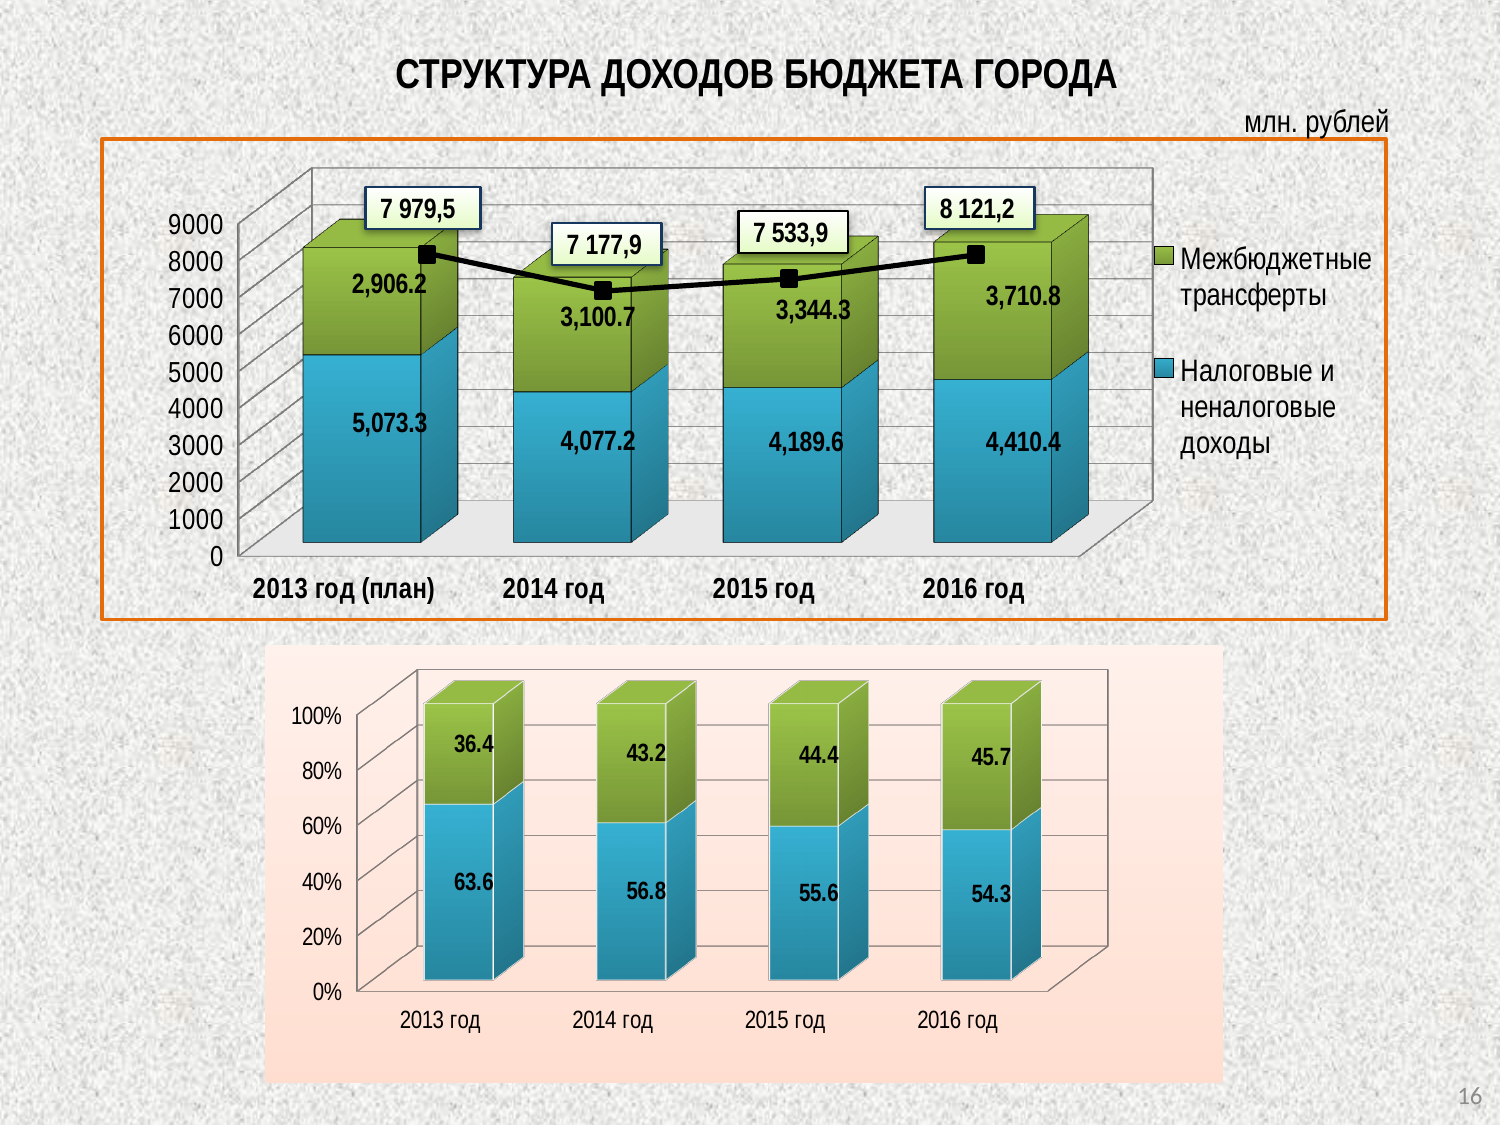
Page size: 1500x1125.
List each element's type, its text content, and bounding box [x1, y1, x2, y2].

title СТРУКТУРА ДОХОДОВ БЮДЖЕТА ГОРОДА [88, 30, 1425, 114]
chart [100, 136, 1388, 622]
picture [0, 0, 1500, 1125]
text_box млн. рублей [1197, 100, 1437, 139]
slide_number 16 [1114, 1069, 1498, 1121]
chart [265, 644, 1223, 1083]
